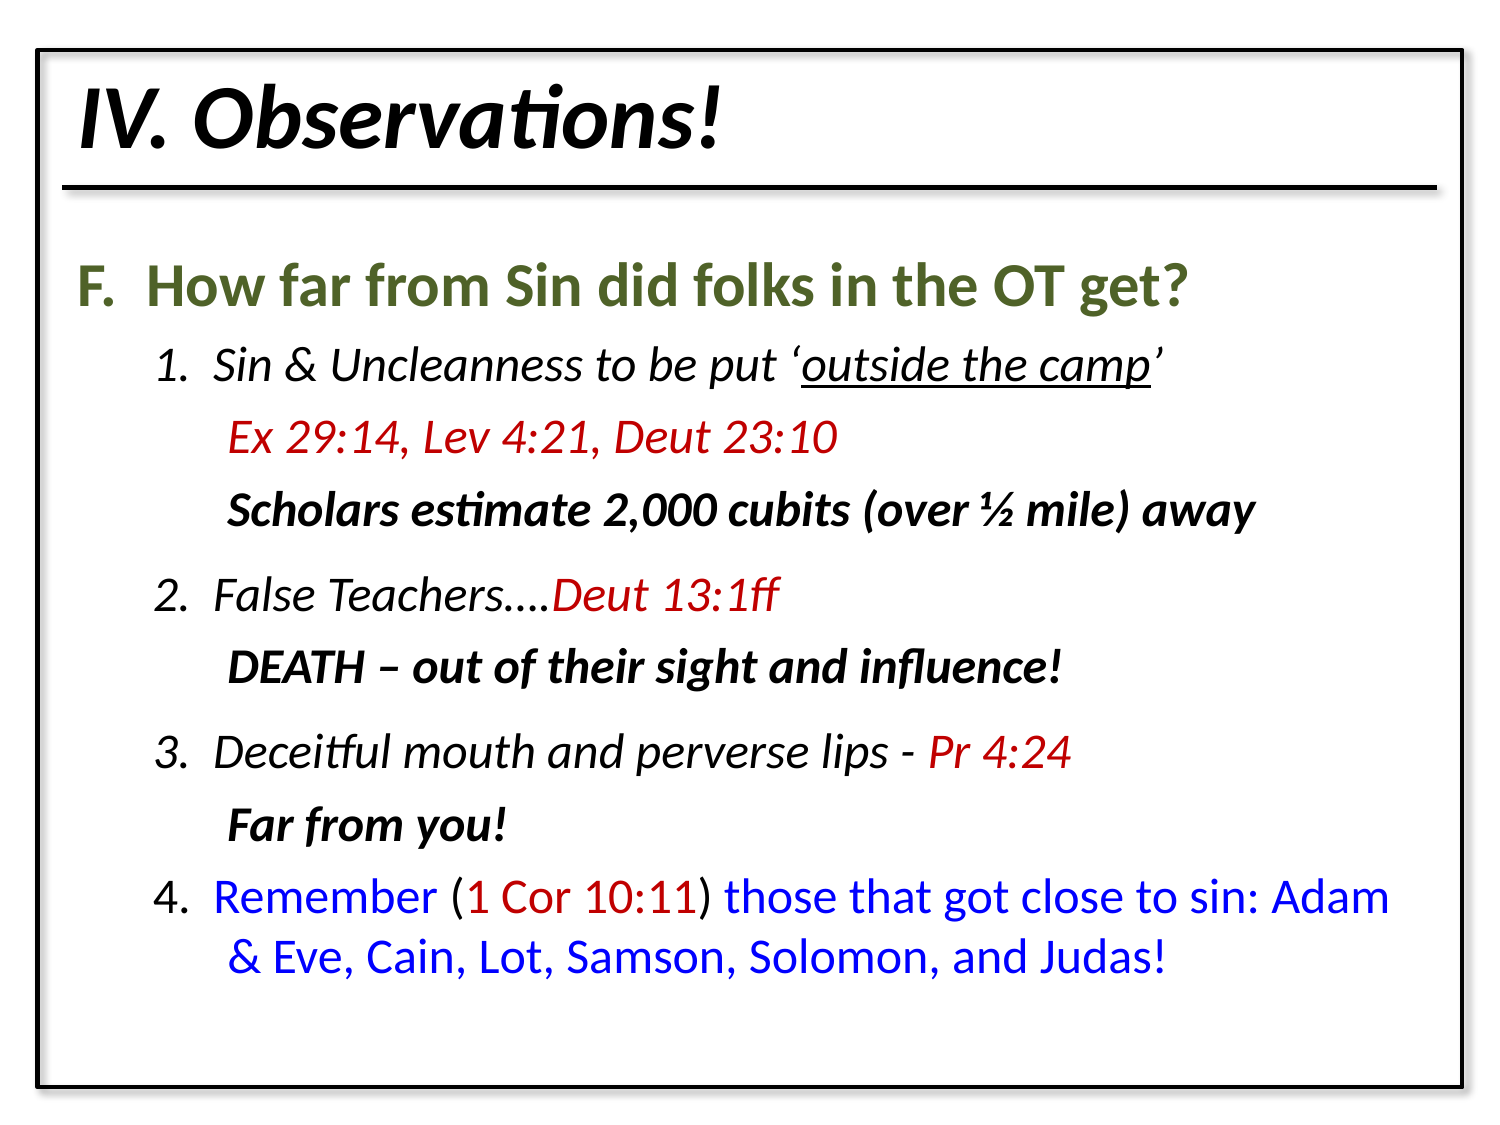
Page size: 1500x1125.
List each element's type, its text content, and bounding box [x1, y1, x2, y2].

text_box F. How far from Sin did folks in the OT get? 1. Sin & Uncleanness to be put ‘outside the camp’ Ex 29:14, Lev 4:21, Deut 23:10 Scholars estimate 2,000 cubits (over ½ mile) away 2. False Teachers….Deut 13:1ff DEATH – out of their sight and influence! 3. Deceitful mouth and perverse lips - Pr 4:24 Far from you! 4. Remember (1 Cor 10:11) those that got close to sin: Adam & Eve, Cain, Lot, Samson, Solomon, and Judas! [62, 236, 1438, 1029]
text_box [35, 48, 1464, 1089]
